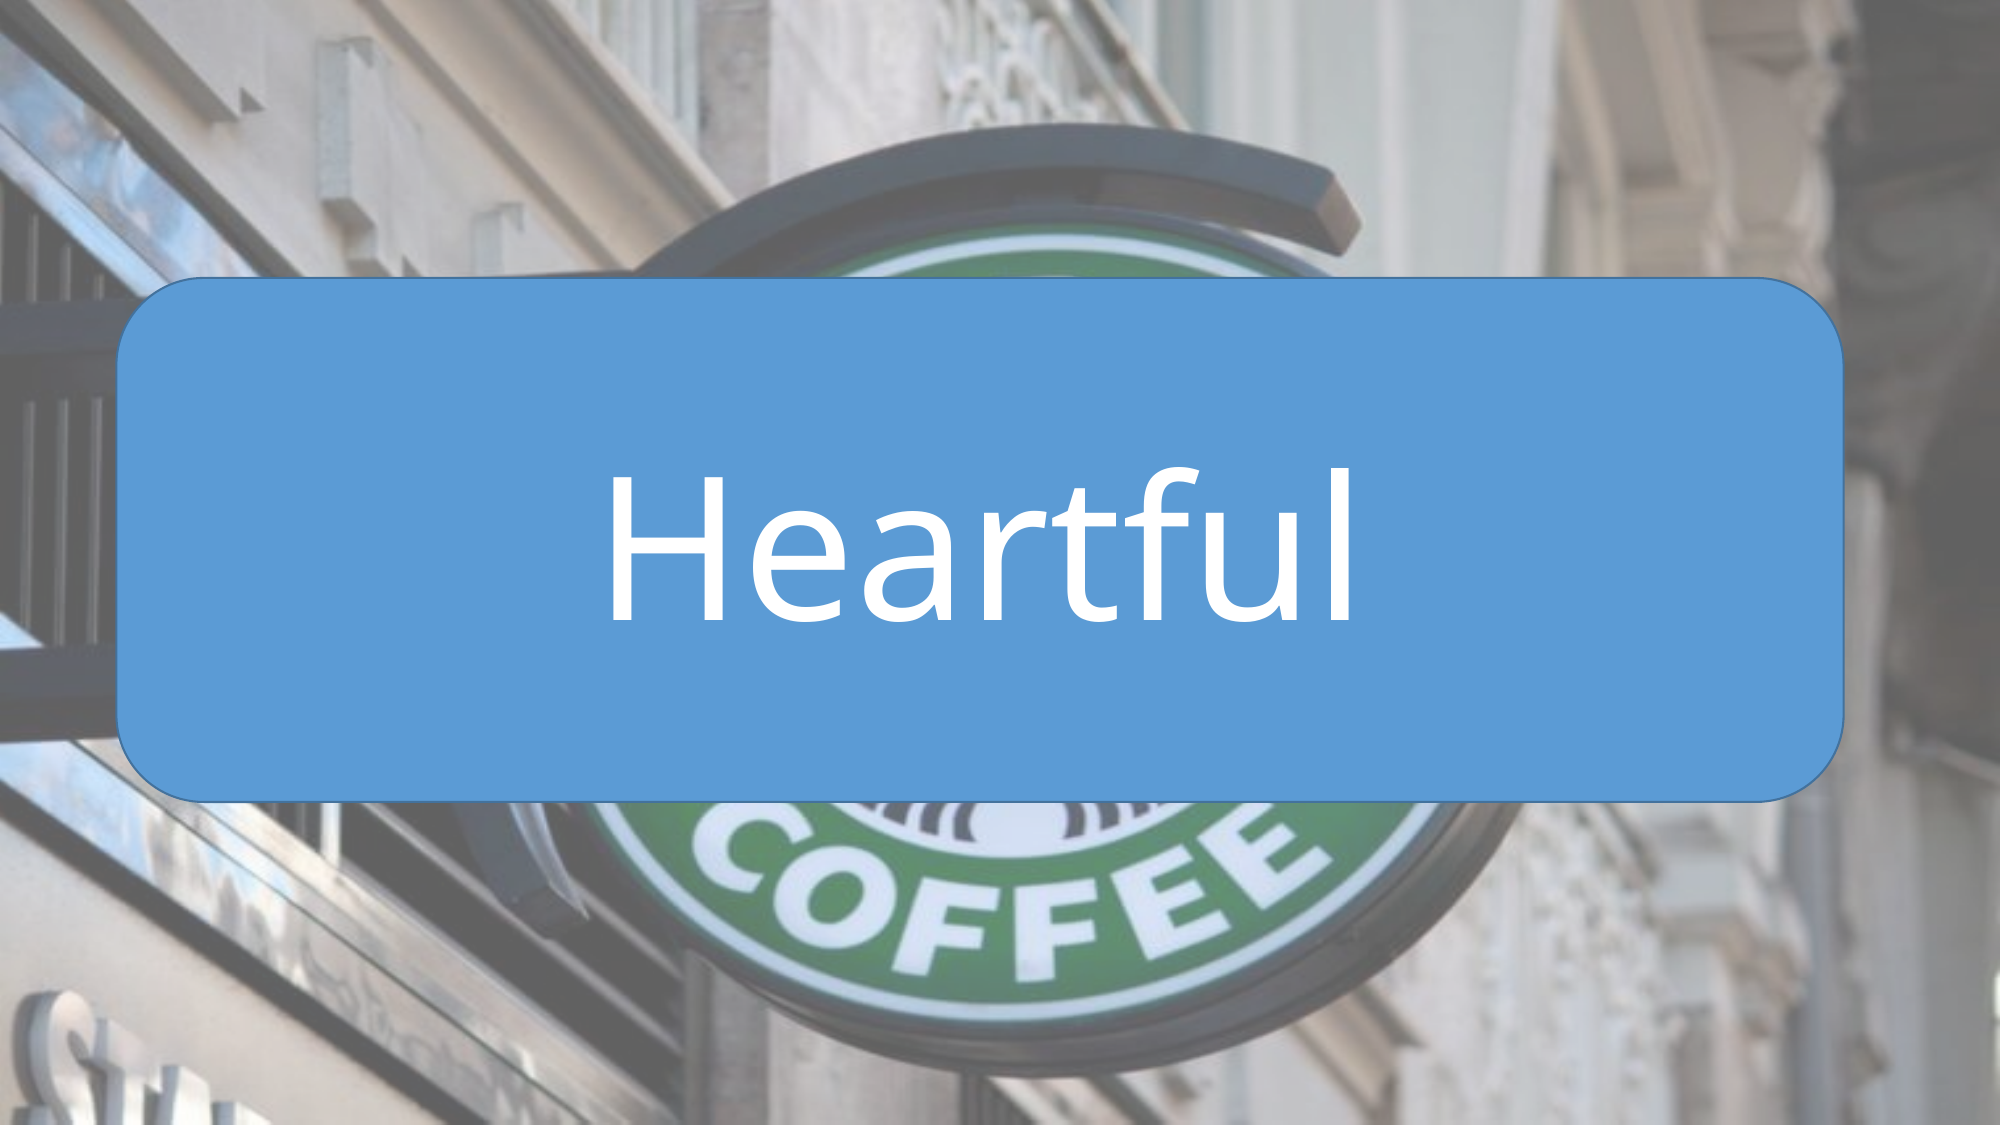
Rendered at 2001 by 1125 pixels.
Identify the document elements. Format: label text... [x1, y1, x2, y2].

text_box Heartful [115, 276, 1845, 804]
